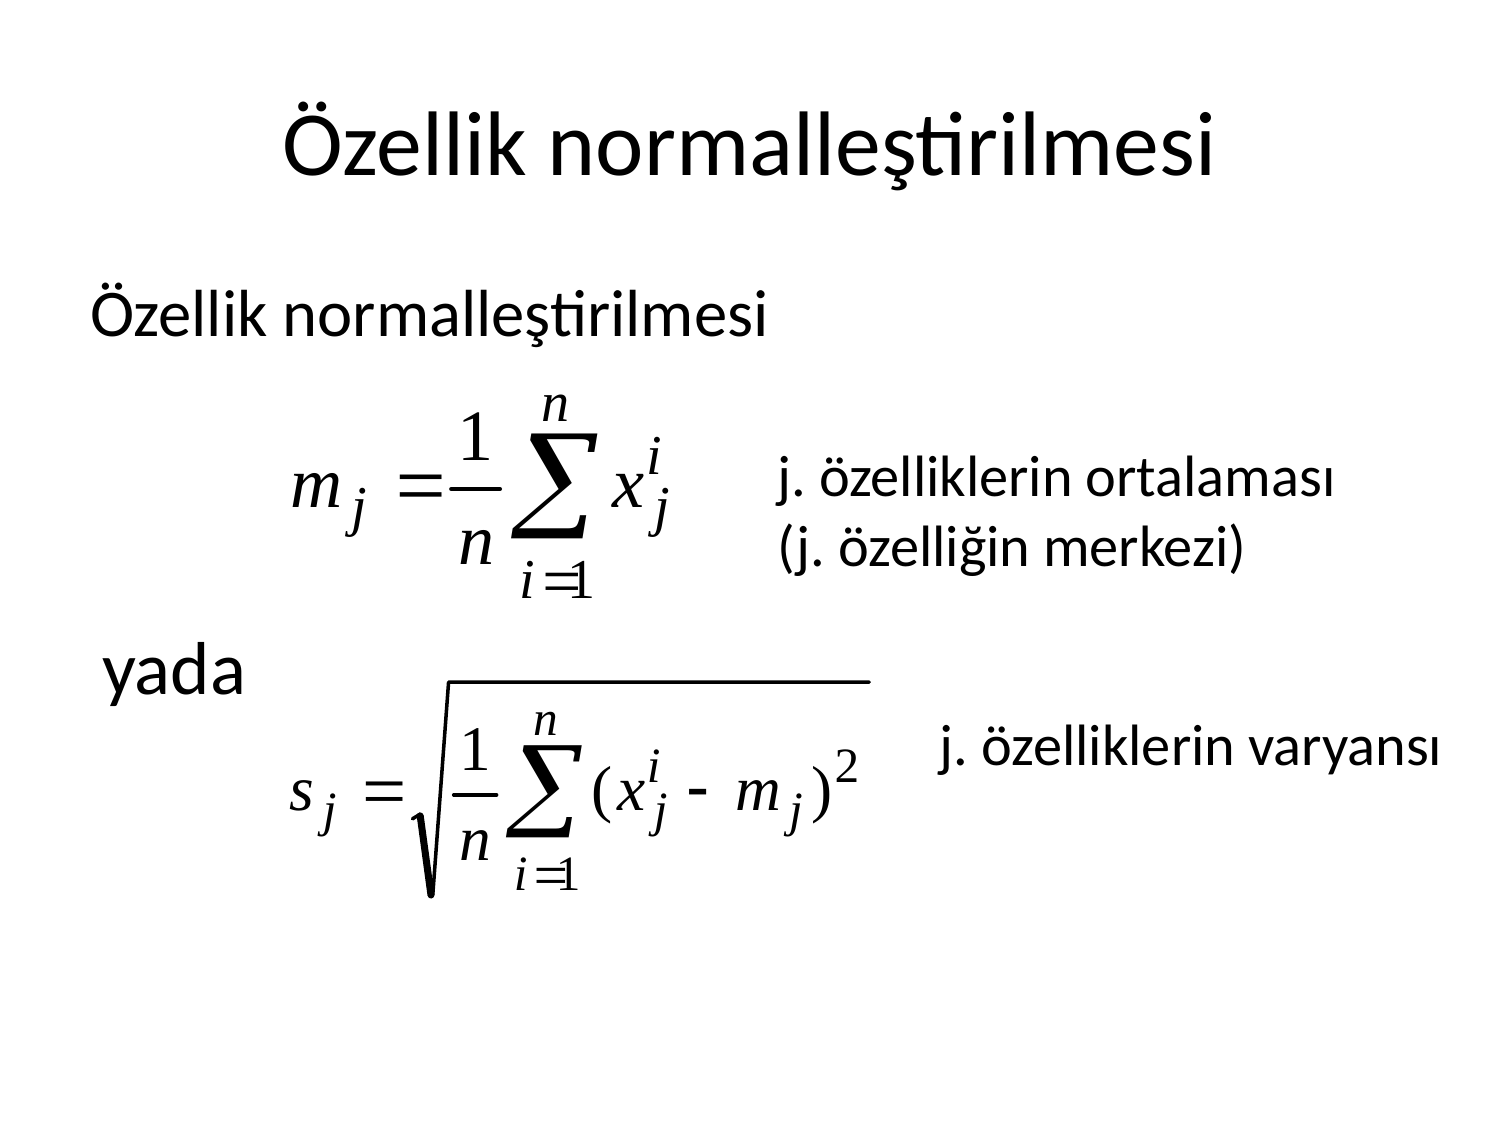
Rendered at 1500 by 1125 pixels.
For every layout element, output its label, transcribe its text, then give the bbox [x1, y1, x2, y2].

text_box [274, 662, 888, 917]
text_box j. özelliklerin varyansı [924, 699, 1475, 785]
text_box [274, 362, 701, 620]
title Özellik normalleştirilmesi [75, 45, 1425, 233]
text_box yada [87, 612, 263, 718]
text_box j. özelliklerin ortalaması (j. özelliğin merkezi) [762, 430, 1450, 586]
list Özellik normalleştirilmesi [75, 262, 1425, 1005]
